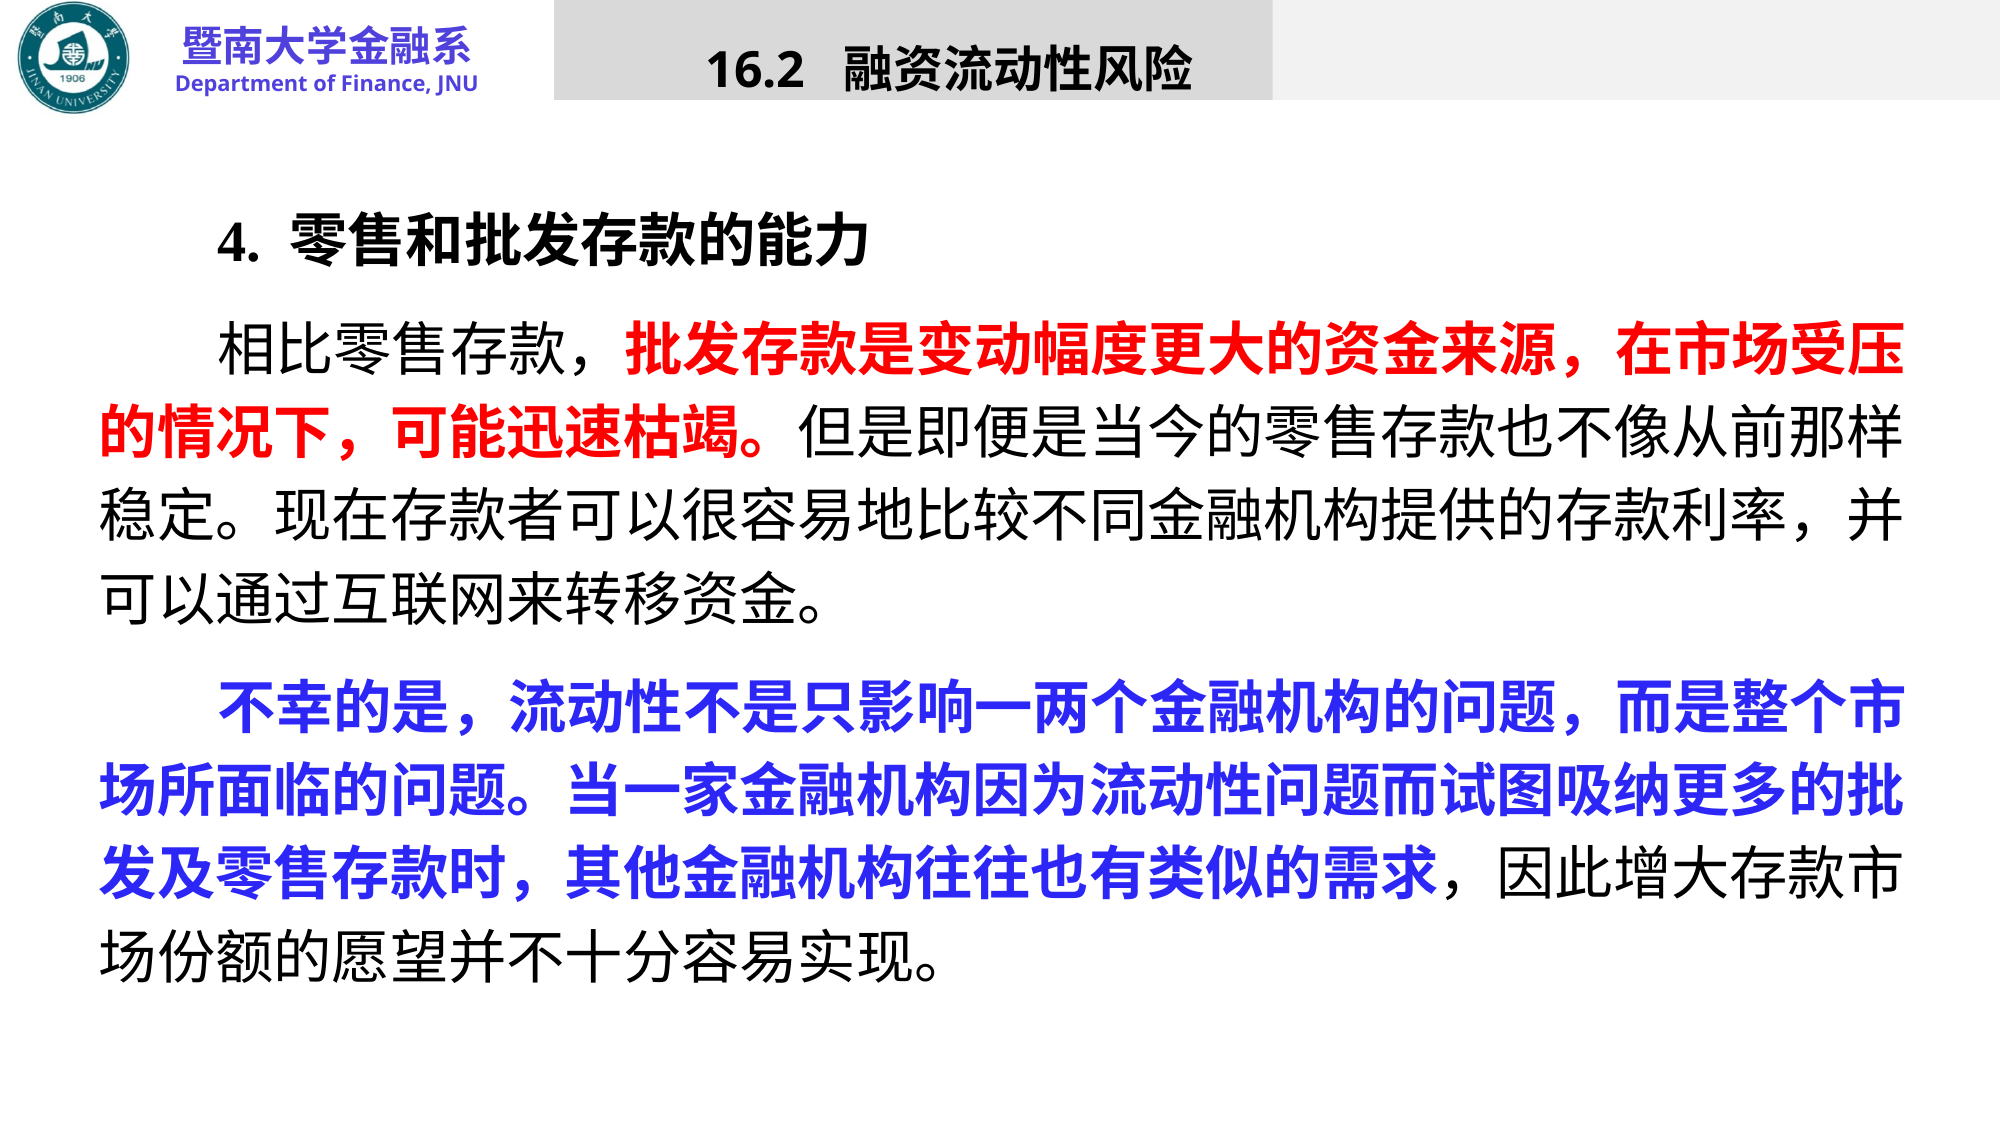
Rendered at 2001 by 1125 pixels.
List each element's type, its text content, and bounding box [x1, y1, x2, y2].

text_box 4. 零售和批发存款的能力 相比零售存款，批发存款是变动幅度更大的资金来源，在市场受压的情况下，可能迅速枯竭。但是即便是当今的零售存款也不像从前那样稳定。现在存款者可以很容易地比较不同金融机构提供的存款利率，并可以通过互联网来转移资金。 不幸的是，流动性不是只影响一两个金融机构的问题，而是整个市场所面临的问题。当一家金融机构因为流动性问题而试图吸纳更多的批发及零售存款时，其他金融机构往往也有类似的需求，因此增大存款市场份额的愿望并不十分容易实现。 [84, 182, 1950, 657]
text_box 16.2 融资流动性风险 [690, 0, 1391, 105]
picture [12, 0, 131, 118]
